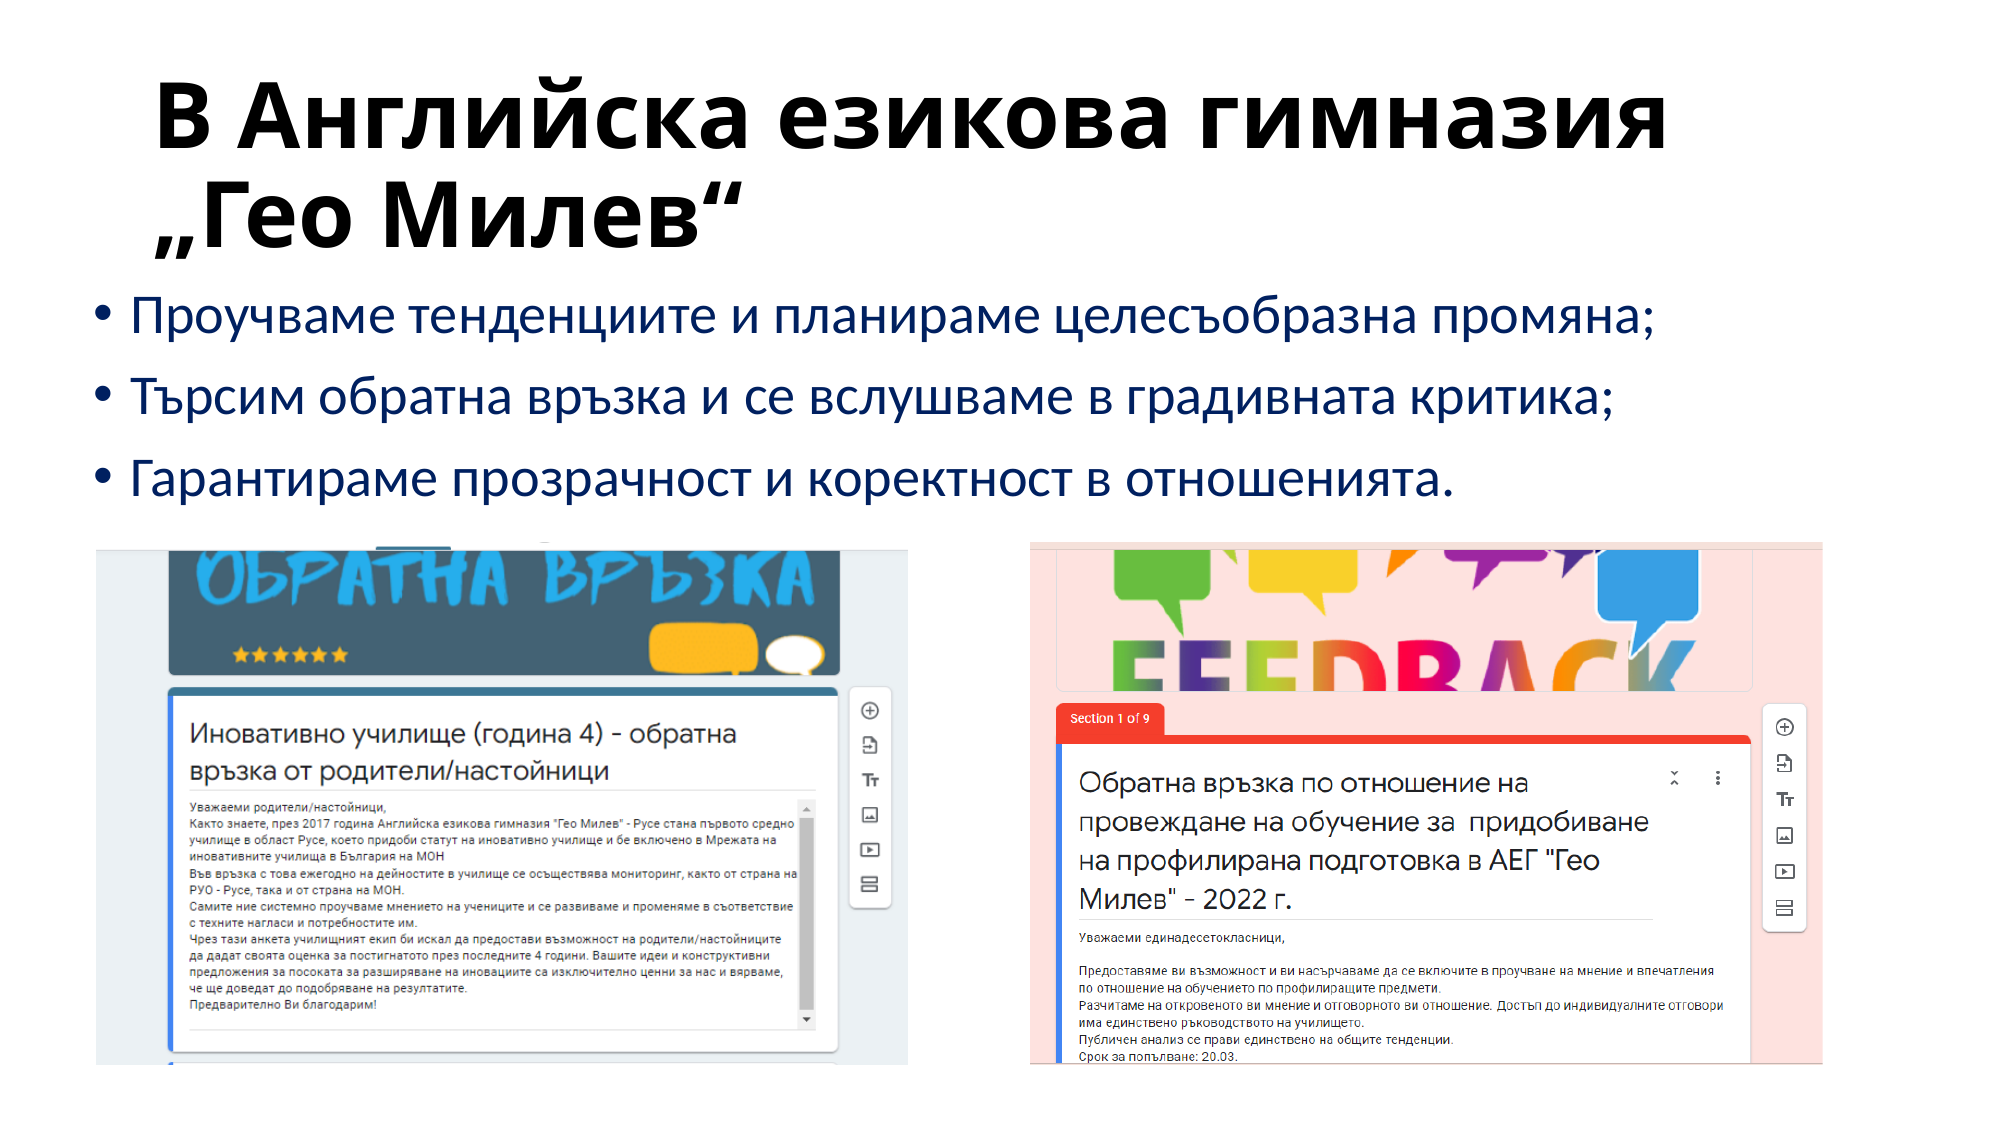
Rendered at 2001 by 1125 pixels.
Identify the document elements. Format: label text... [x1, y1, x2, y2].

picture [95, 542, 908, 1066]
list Проучваме тенденциите и планираме целесъобразна промяна; Търсим обратна връзка и се вслушваме в градивната критика; Гарантираме прозрачност и коректност в отношенията. [78, 277, 1938, 1014]
title В Английска езикова гимназия „Гео Милев“ [137, 59, 1863, 277]
picture [1029, 542, 1823, 1066]
